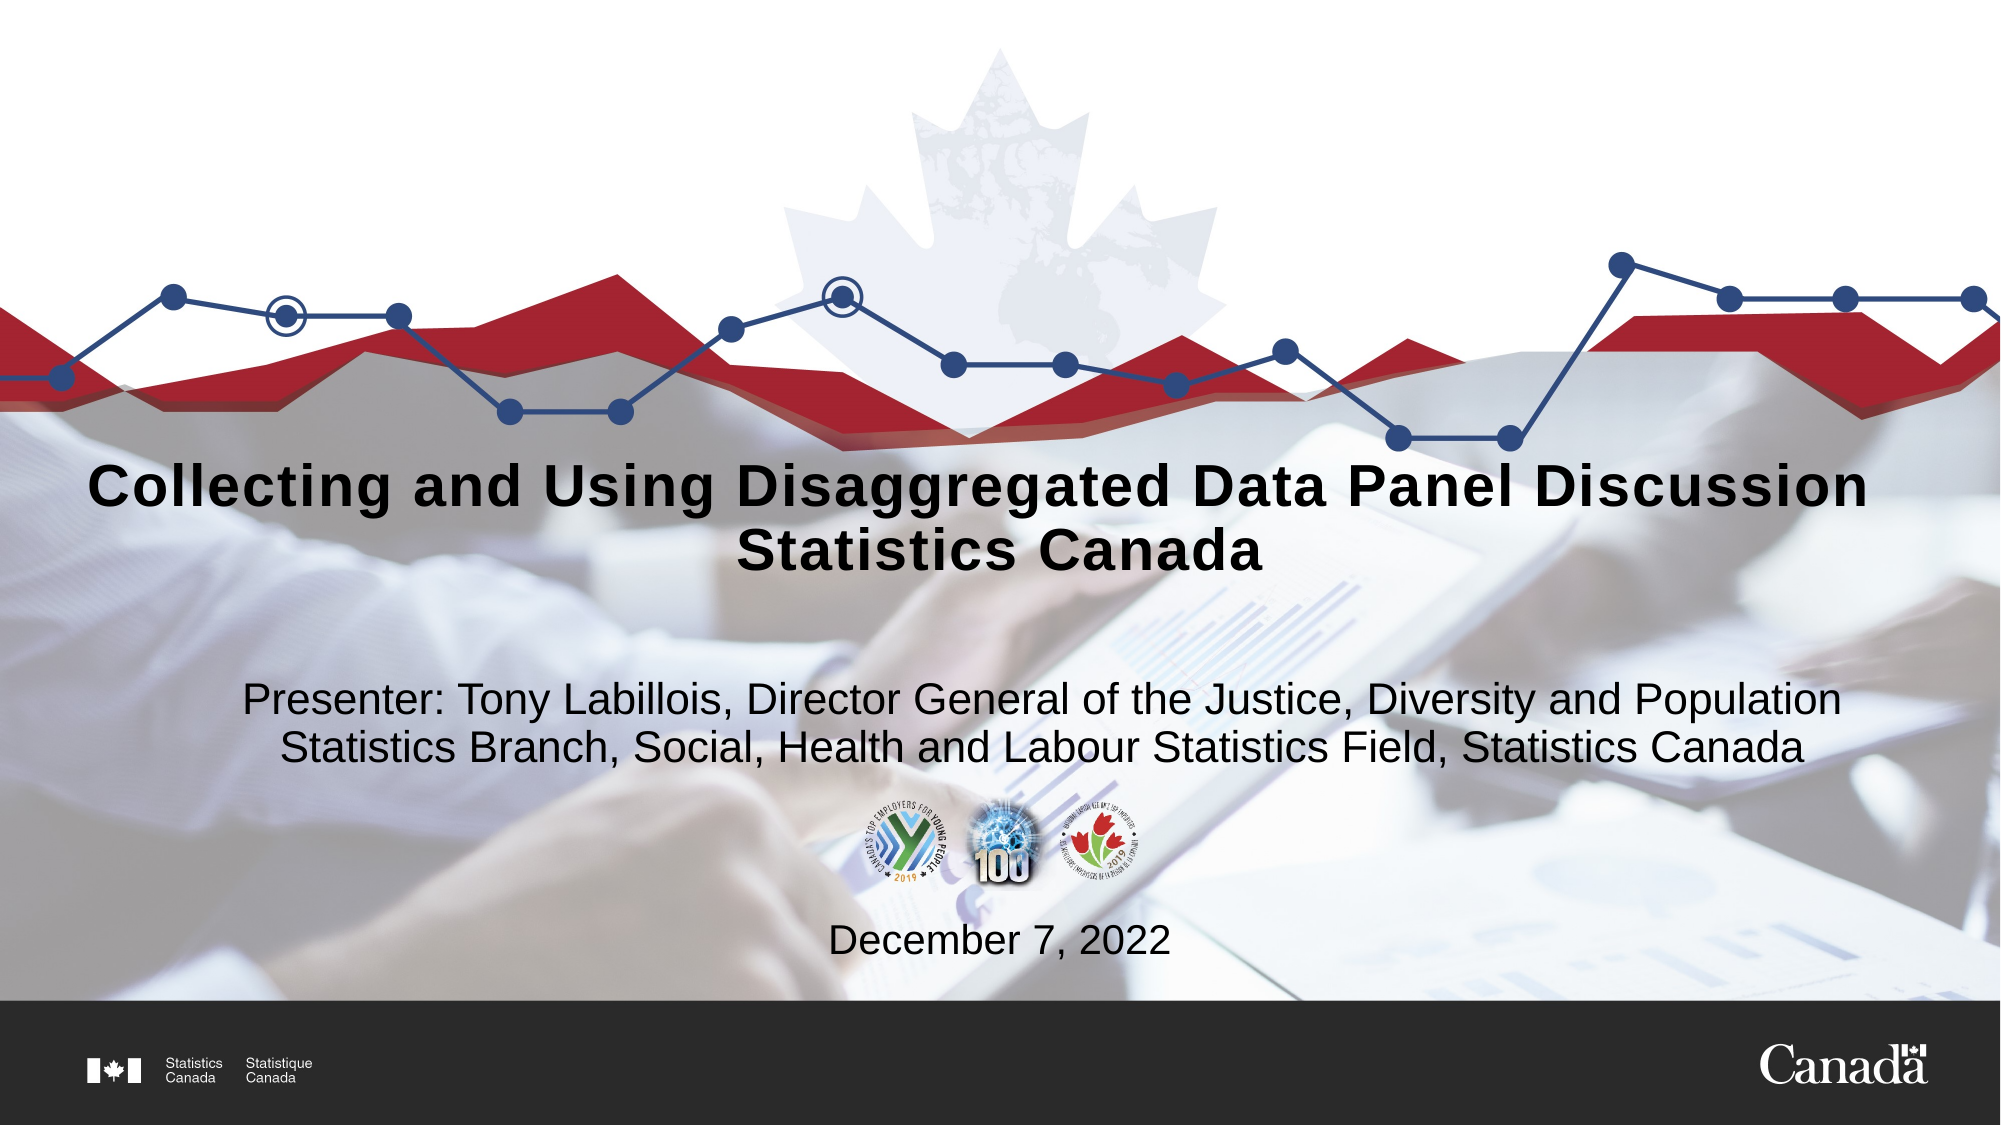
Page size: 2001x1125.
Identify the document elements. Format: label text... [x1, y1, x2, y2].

text_box December 7, 2022 [187, 910, 1813, 1125]
picture [0, 0, 2001, 1125]
subtitle Presenter: Tony Labillois, Director General of the Justice, Diversity and Population Statistics Branch, Social, Health and Labour Statistics Field, Statistics Canada [225, 508, 1861, 780]
title Collecting and Using Disaggregated Data Panel Discussion Statistics Canada [35, 447, 1965, 649]
